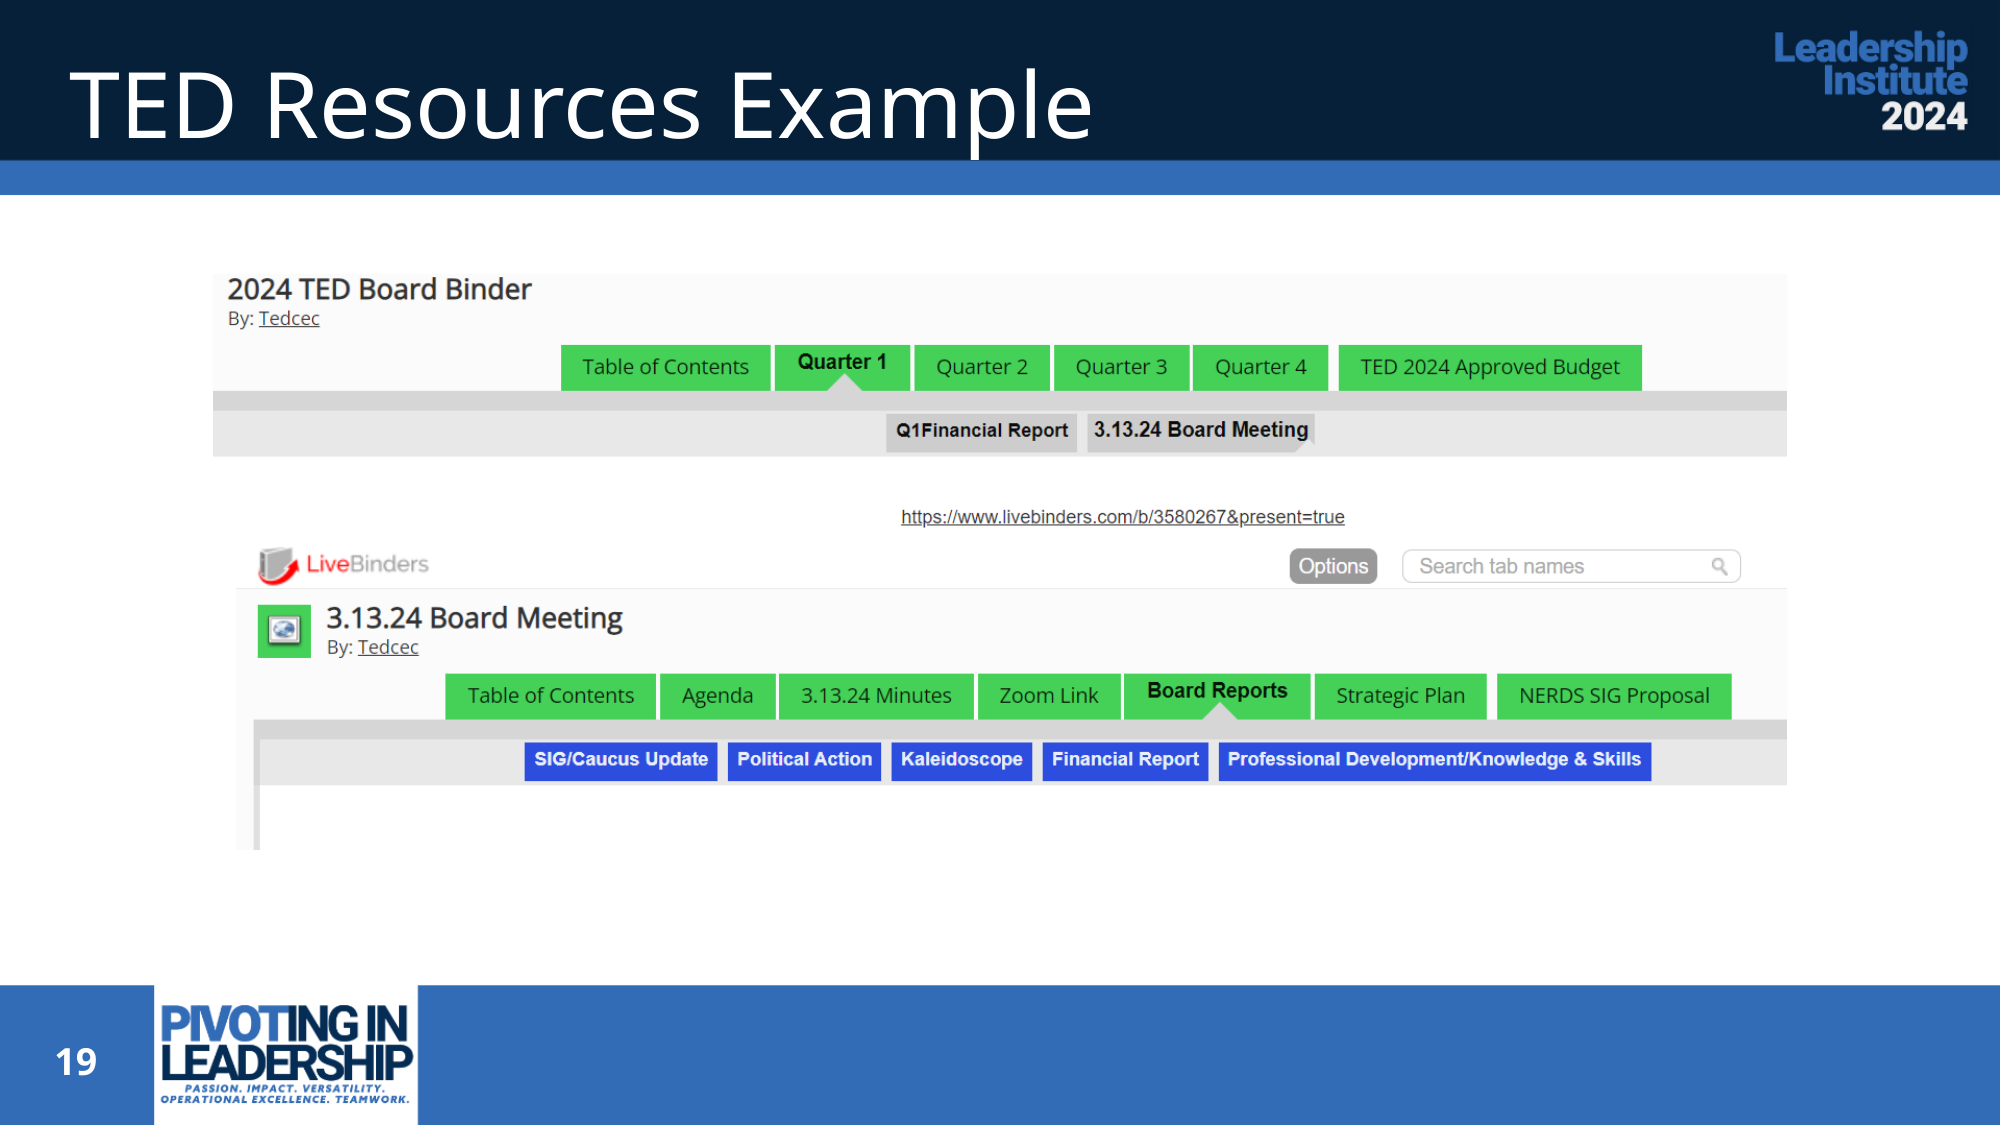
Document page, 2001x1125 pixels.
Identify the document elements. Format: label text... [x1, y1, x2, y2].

picture [0, 0, 2000, 1125]
title TED Resources Example [54, 0, 1780, 218]
